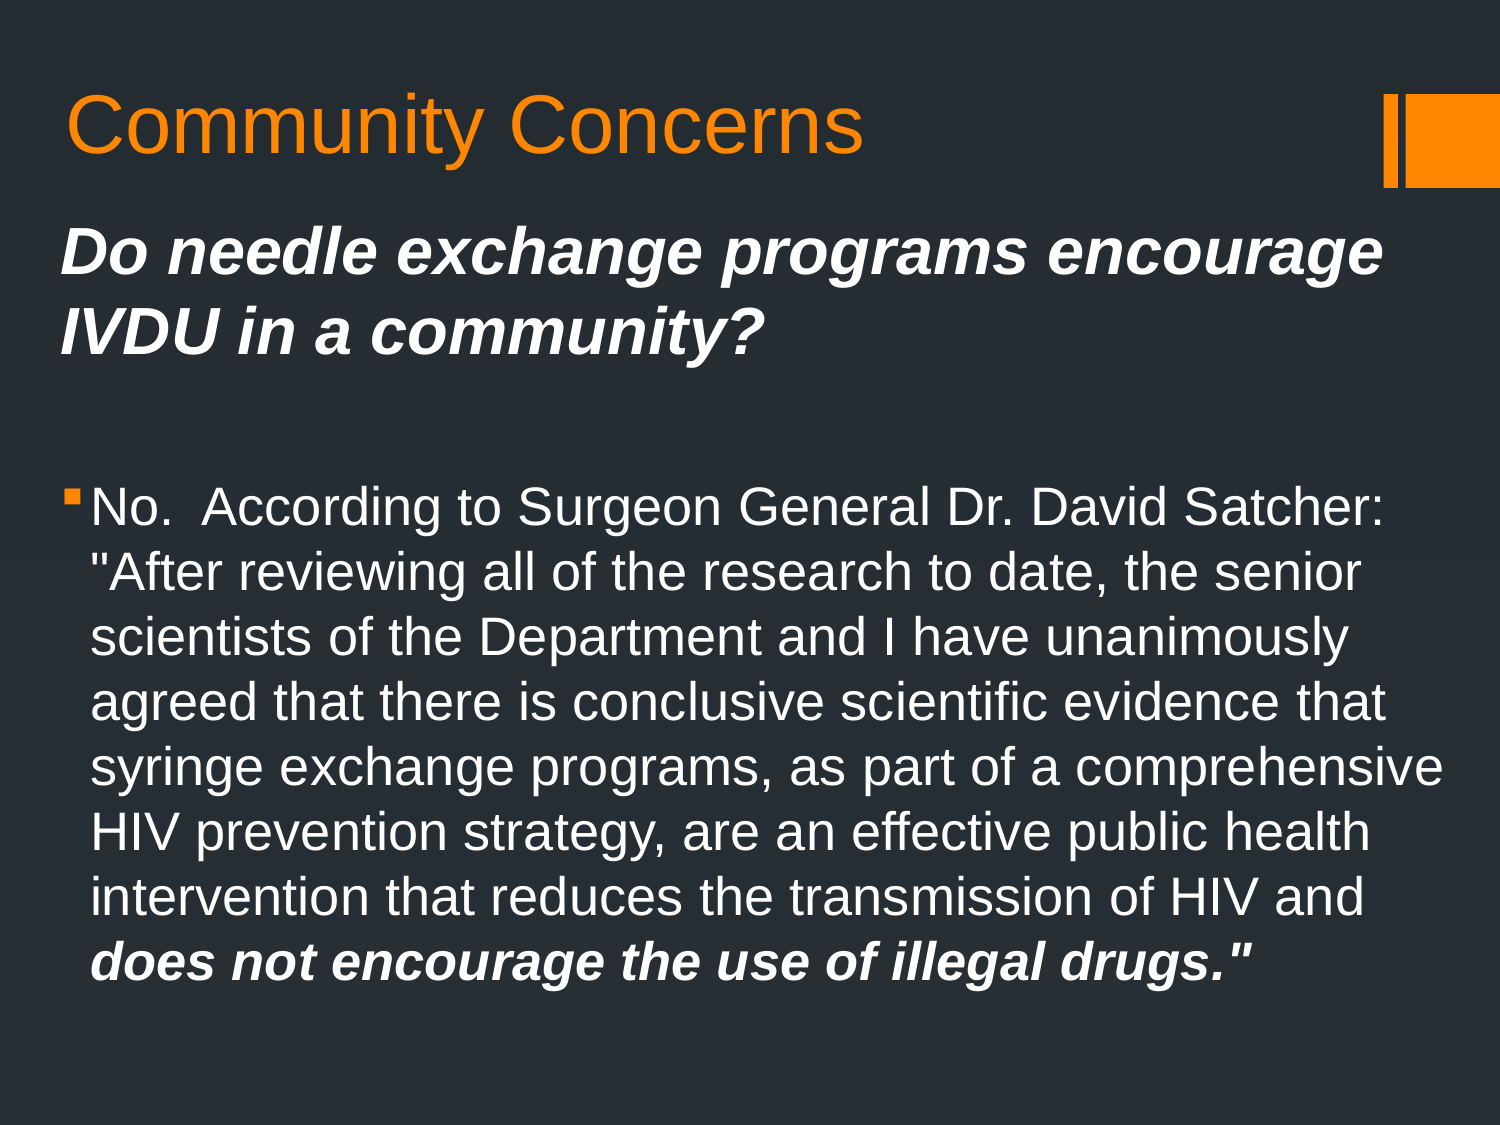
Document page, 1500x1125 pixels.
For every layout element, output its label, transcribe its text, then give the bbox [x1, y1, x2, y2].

title Community Concerns [50, 62, 1250, 200]
list Do needle exchange programs encourage IVDU in a community? No. According to Surgeon General Dr. David Satcher: "After reviewing all of the research to date, the senior scientists of the Department and I have unanimously agreed that there is conclusive scientific evidence that syringe exchange programs, as part of a comprehensive HIV prevention strategy, are an effective public health intervention that reduces the transmission of HIV and does not encourage the use of illegal drugs." [37, 200, 1475, 1100]
